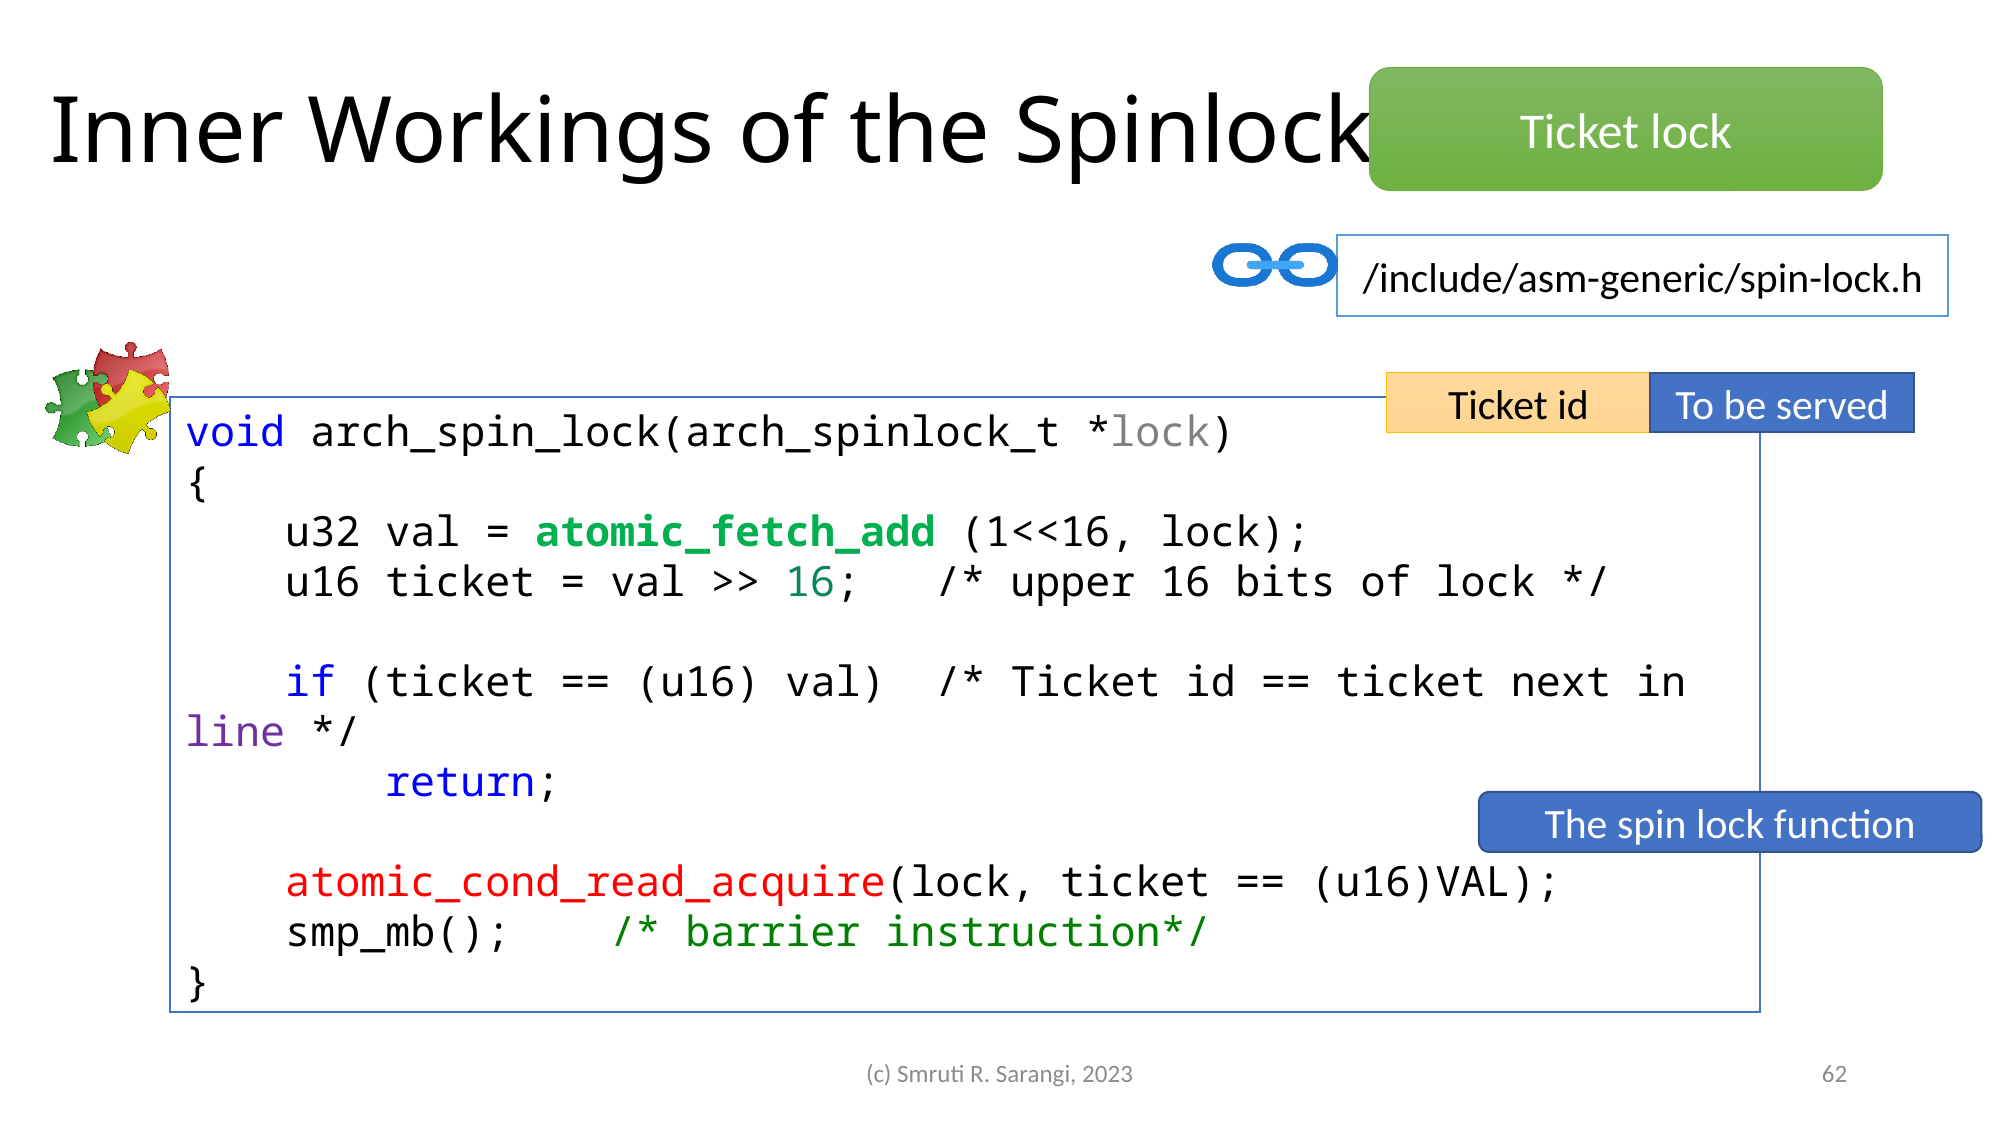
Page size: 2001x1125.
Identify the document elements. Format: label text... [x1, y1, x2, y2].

text_box To be served [1649, 372, 1915, 433]
footer (c) Smruti R. Sarangi, 2023 [662, 1042, 1338, 1103]
text_box Ticket id [1386, 372, 1649, 433]
text_box /include/asm-generic/spin-lock.h [1338, 234, 1949, 317]
text_box The spin lock function [1477, 790, 1983, 853]
picture [44, 340, 171, 454]
picture [1212, 212, 1338, 317]
text_box void arch_spin_lock(arch_spinlock_t *lock) { u32 val = atomic_fetch_add (1<<16, lock); u16 ticket = val >> 16; /* upper 16 bits of lock */ if (ticket == (u16) val) /* Ticket id == ticket next in line */ return; atomic_cond_read_acquire(lock, ticket == (u16)VAL); smp_mb(); /* barrier instruction*/ } [169, 396, 1761, 1013]
text_box Ticket lock [1368, 66, 1884, 192]
title Inner Workings of the Spinlock [35, 23, 1761, 242]
slide_number 62 [1412, 1042, 1863, 1103]
